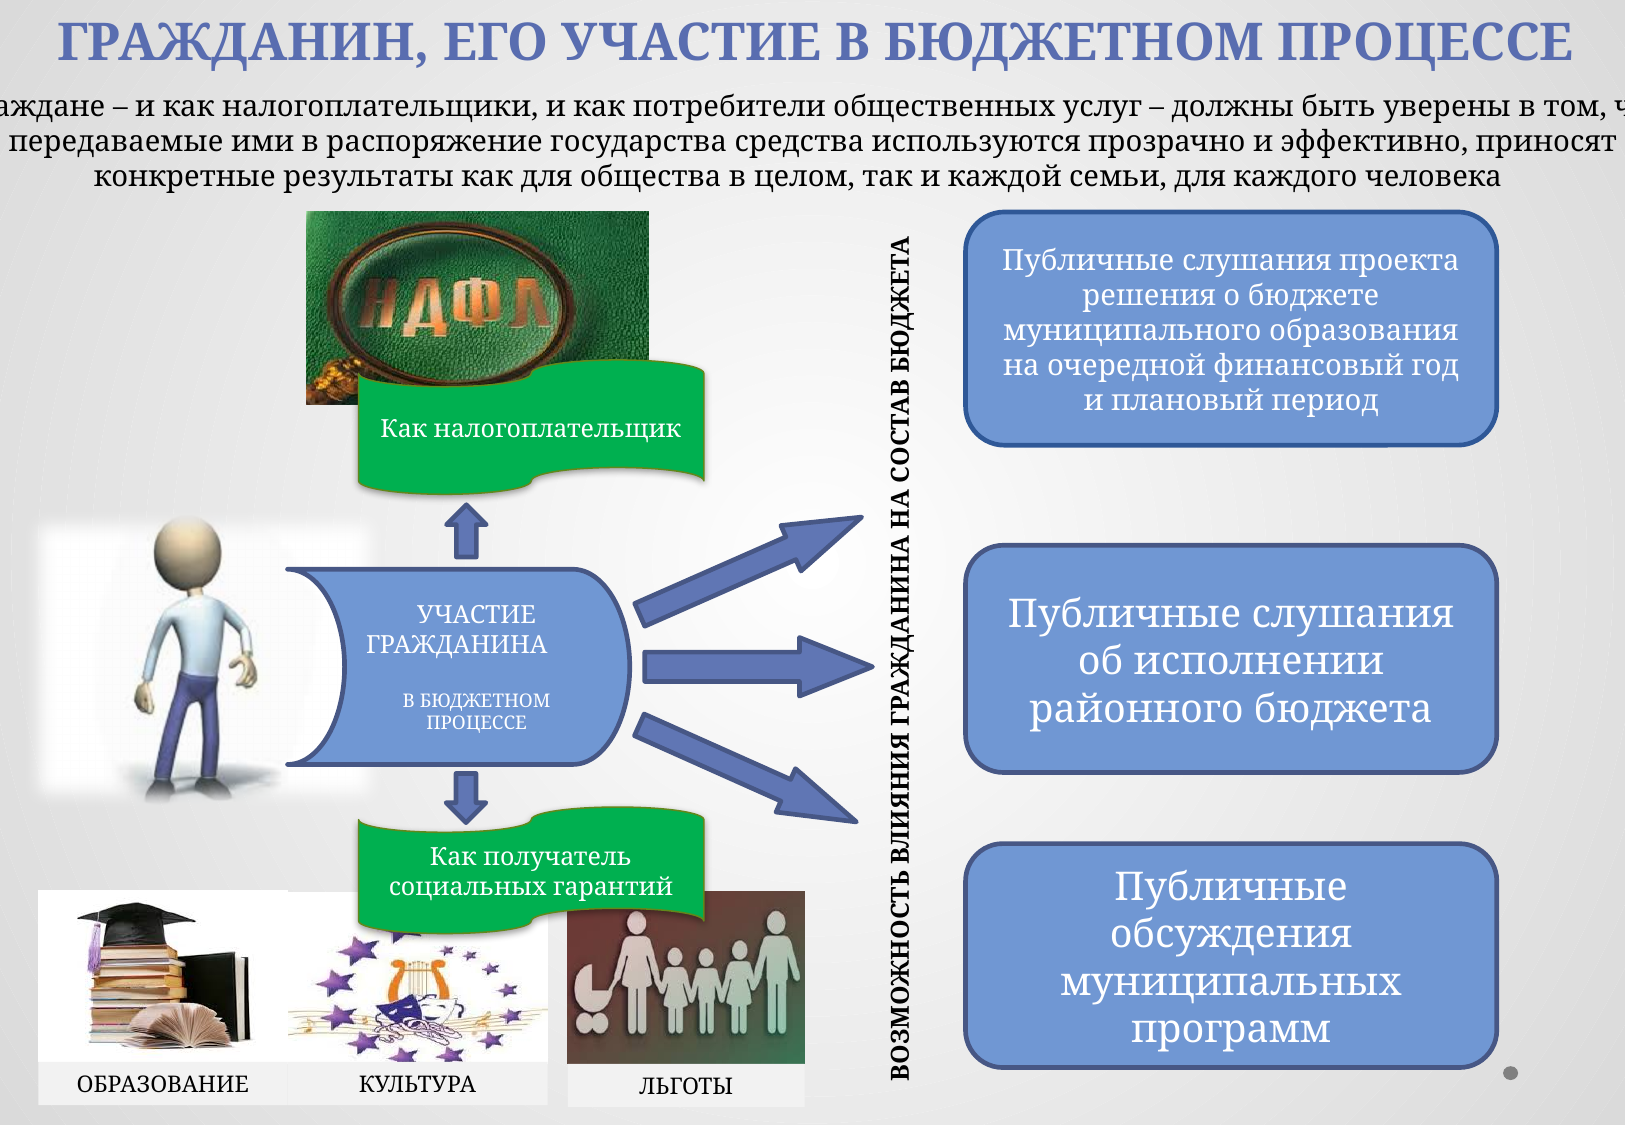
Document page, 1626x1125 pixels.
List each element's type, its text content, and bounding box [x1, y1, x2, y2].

picture [567, 891, 805, 1064]
text_box Публичные обсуждения муниципальных программ [963, 841, 1500, 1070]
text_box [632, 514, 864, 629]
text_box Публичные слушания об исполнении районного бюджета [963, 542, 1500, 775]
text_box КУЛЬТУРА [287, 1070, 548, 1106]
text_box Граждане – и как налогоплательщики, и как потребители общественных услуг – должны быть уверены в том, что передаваемые ими в распоряжение государства средства используются прозрачно и эффективно, приносят конкретные результаты как для общества в целом, так и каждой семьи, для каждого человека [0, 79, 1625, 200]
text_box ОБРАЗОВАНИЕ [38, 1069, 287, 1106]
text_box Как налогоплательщик [357, 360, 705, 496]
text_box [393, 566, 633, 767]
text_box Как получатель социальных гарантий [357, 806, 705, 914]
text_box [642, 635, 875, 699]
text_box [444, 502, 489, 560]
text_box ВОЗМОЖНОСТЬ ВЛИЯНИЯ ГРАЖДАНИНА НА СОСТАВ БЮДЖЕТА [876, 222, 922, 1096]
picture [306, 211, 649, 405]
text_box [443, 771, 489, 825]
text_box ЛЬГОТЫ [567, 1070, 805, 1107]
picture [38, 890, 548, 1064]
picture [20, 507, 388, 811]
text_box Гражданин, его Участие в Бюджетном процессе [41, 0, 1591, 79]
text_box Публичные слушания проекта решения о бюджете муниципального образования на очередной финансовый год и плановый период [963, 209, 1500, 448]
text_box [632, 711, 859, 825]
text_box УЧАСТИЕ ГРАЖДАНИНА В БЮДЖЕТНОМ ПРОЦЕССЕ [393, 591, 606, 741]
